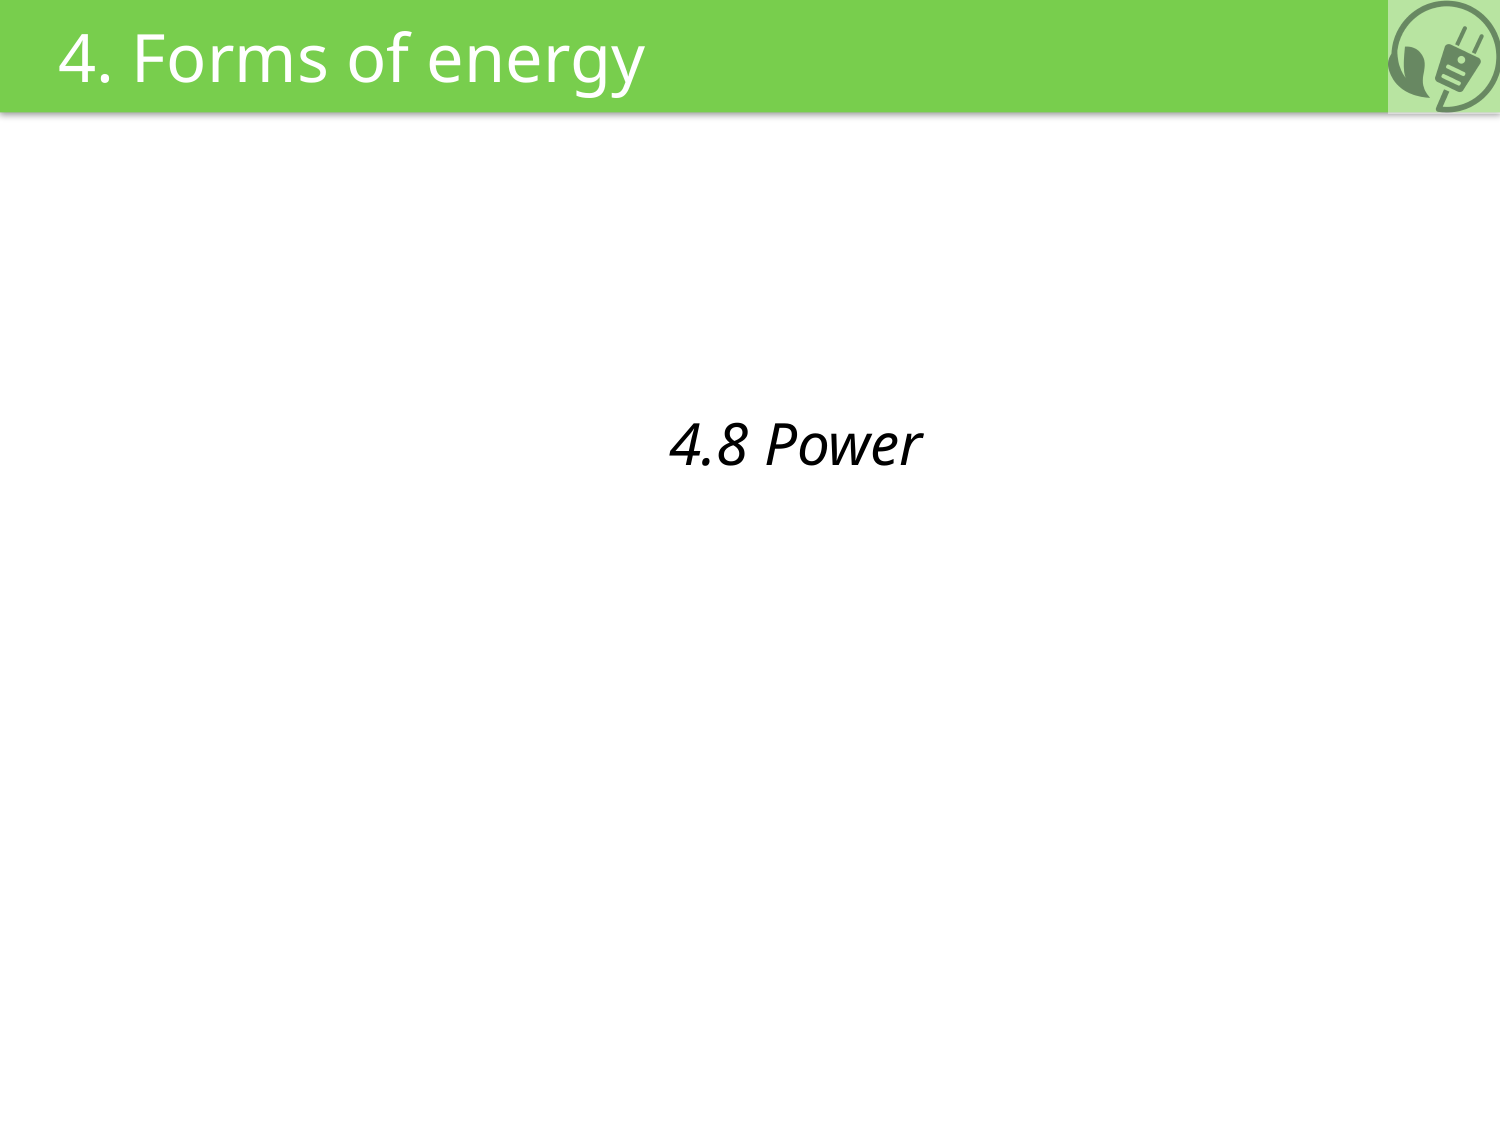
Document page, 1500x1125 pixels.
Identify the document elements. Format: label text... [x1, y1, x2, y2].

text_box 4. Forms of energy [43, 8, 661, 103]
picture [1387, 0, 1500, 115]
text_box 4.8 Power [59, 399, 1459, 485]
text_box [0, 0, 1385, 113]
